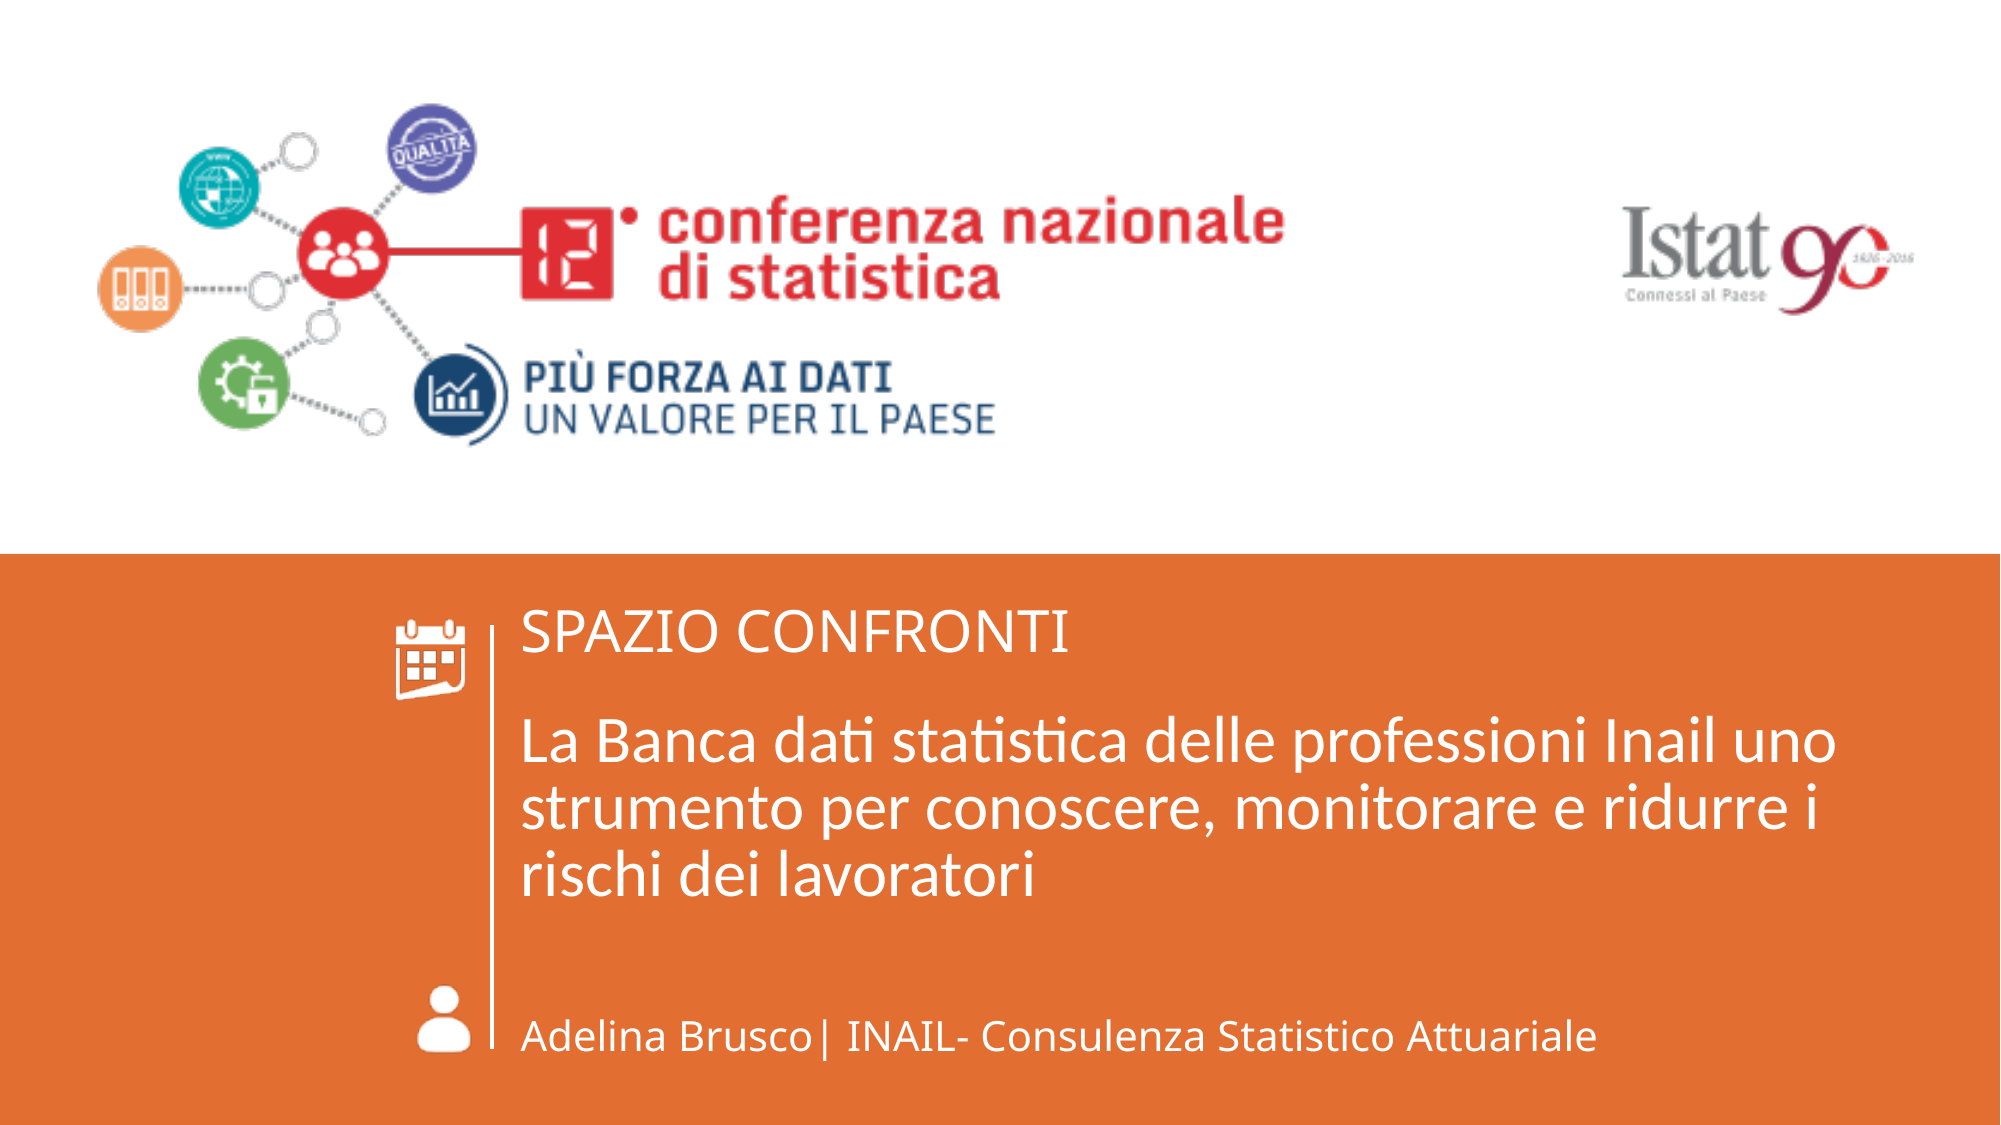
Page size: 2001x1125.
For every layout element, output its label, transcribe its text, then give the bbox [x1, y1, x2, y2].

text_box Adelina Brusco| INAIL- Consulenza Statistico Attuariale [520, 993, 1870, 1061]
text_box SPAZIO CONFRONTI La Banca dati statistica delle professioni Inail uno strumento per conoscere, monitorare e ridurre i rischi dei lavoratori [520, 625, 1870, 910]
picture [396, 961, 476, 1064]
picture [381, 604, 476, 705]
text_box [0, 0, 2000, 553]
text_box [0, 553, 2000, 1125]
picture [53, 35, 1928, 511]
